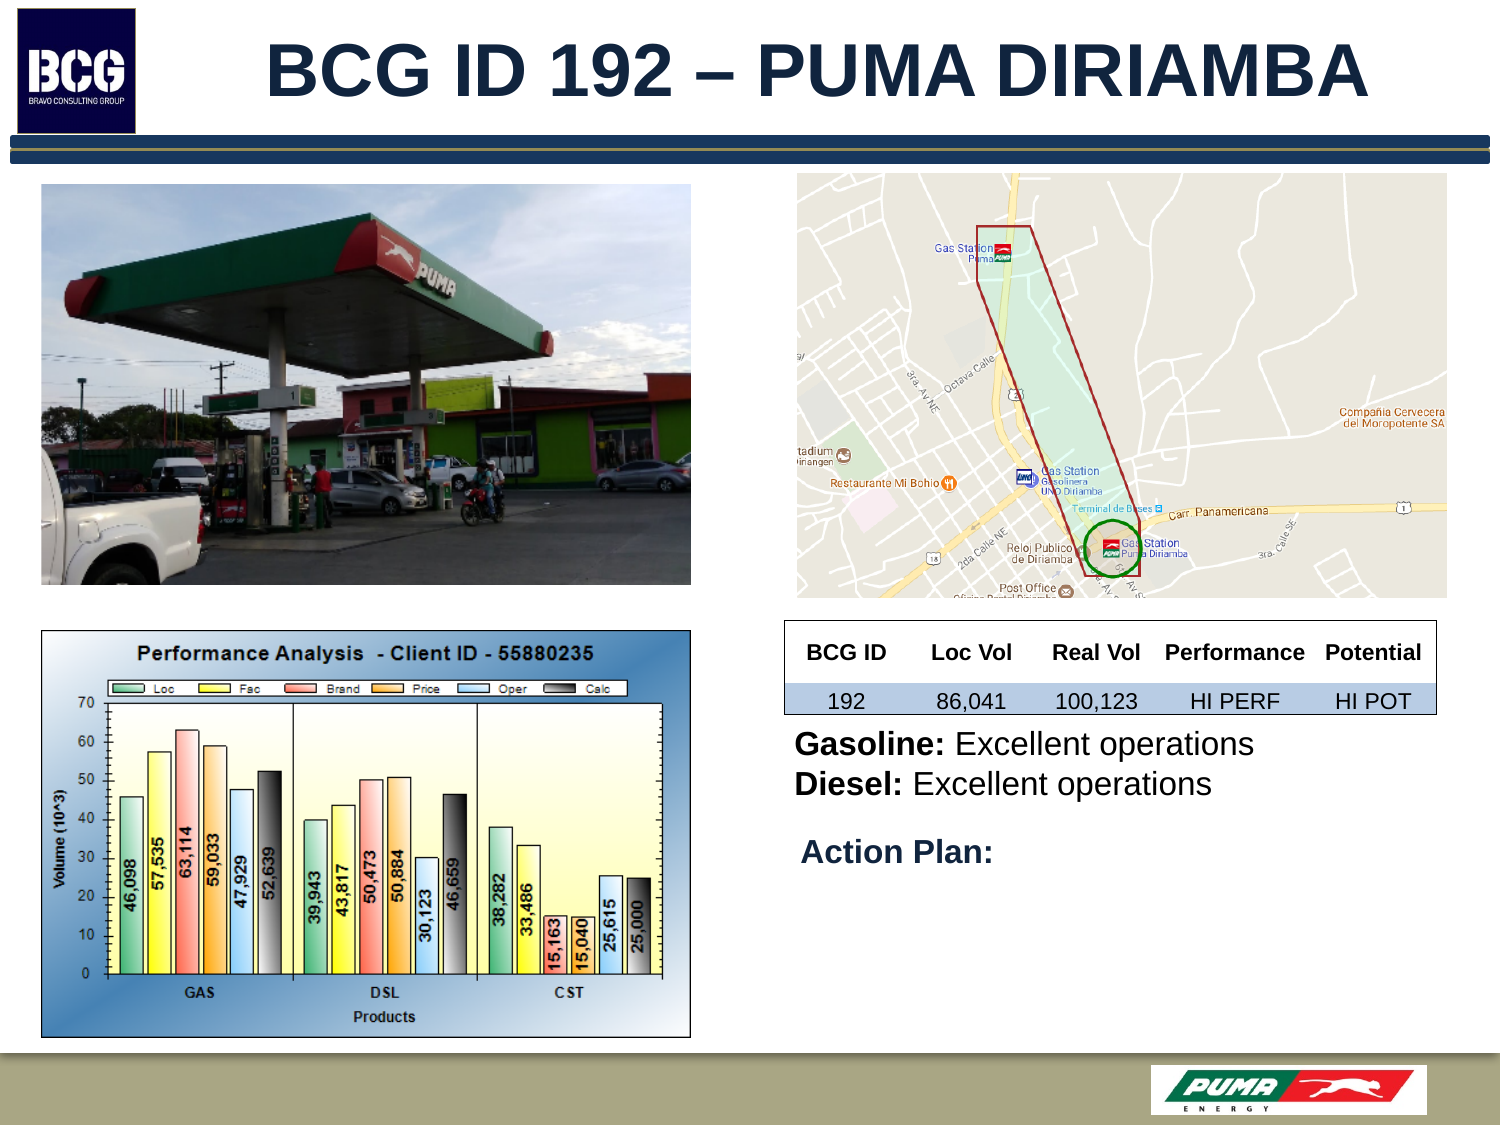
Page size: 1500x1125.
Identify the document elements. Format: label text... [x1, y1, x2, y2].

title BCG Id 192 – puma diriamba [150, 7, 1488, 125]
list Action Plan: [785, 822, 1483, 917]
table_header Real Vol [1034, 621, 1159, 683]
picture [18, 9, 135, 133]
table_cell HI POT [1311, 683, 1436, 714]
table_header Potential [1311, 621, 1436, 683]
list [40, 184, 692, 586]
table_cell 100,123 [1034, 683, 1159, 714]
table_header Loc Vol [909, 621, 1034, 683]
picture [1151, 1065, 1427, 1115]
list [40, 630, 692, 1038]
text_box Gasoline: Excellent operations Diesel: Excellent operations [779, 714, 1500, 810]
table_cell 86,041 [909, 683, 1034, 714]
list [796, 172, 1447, 598]
table_cell 192 [785, 683, 909, 714]
table_cell HI PERF [1159, 683, 1311, 714]
table_header Performance [1159, 621, 1311, 683]
table_header BCG ID [785, 621, 909, 683]
